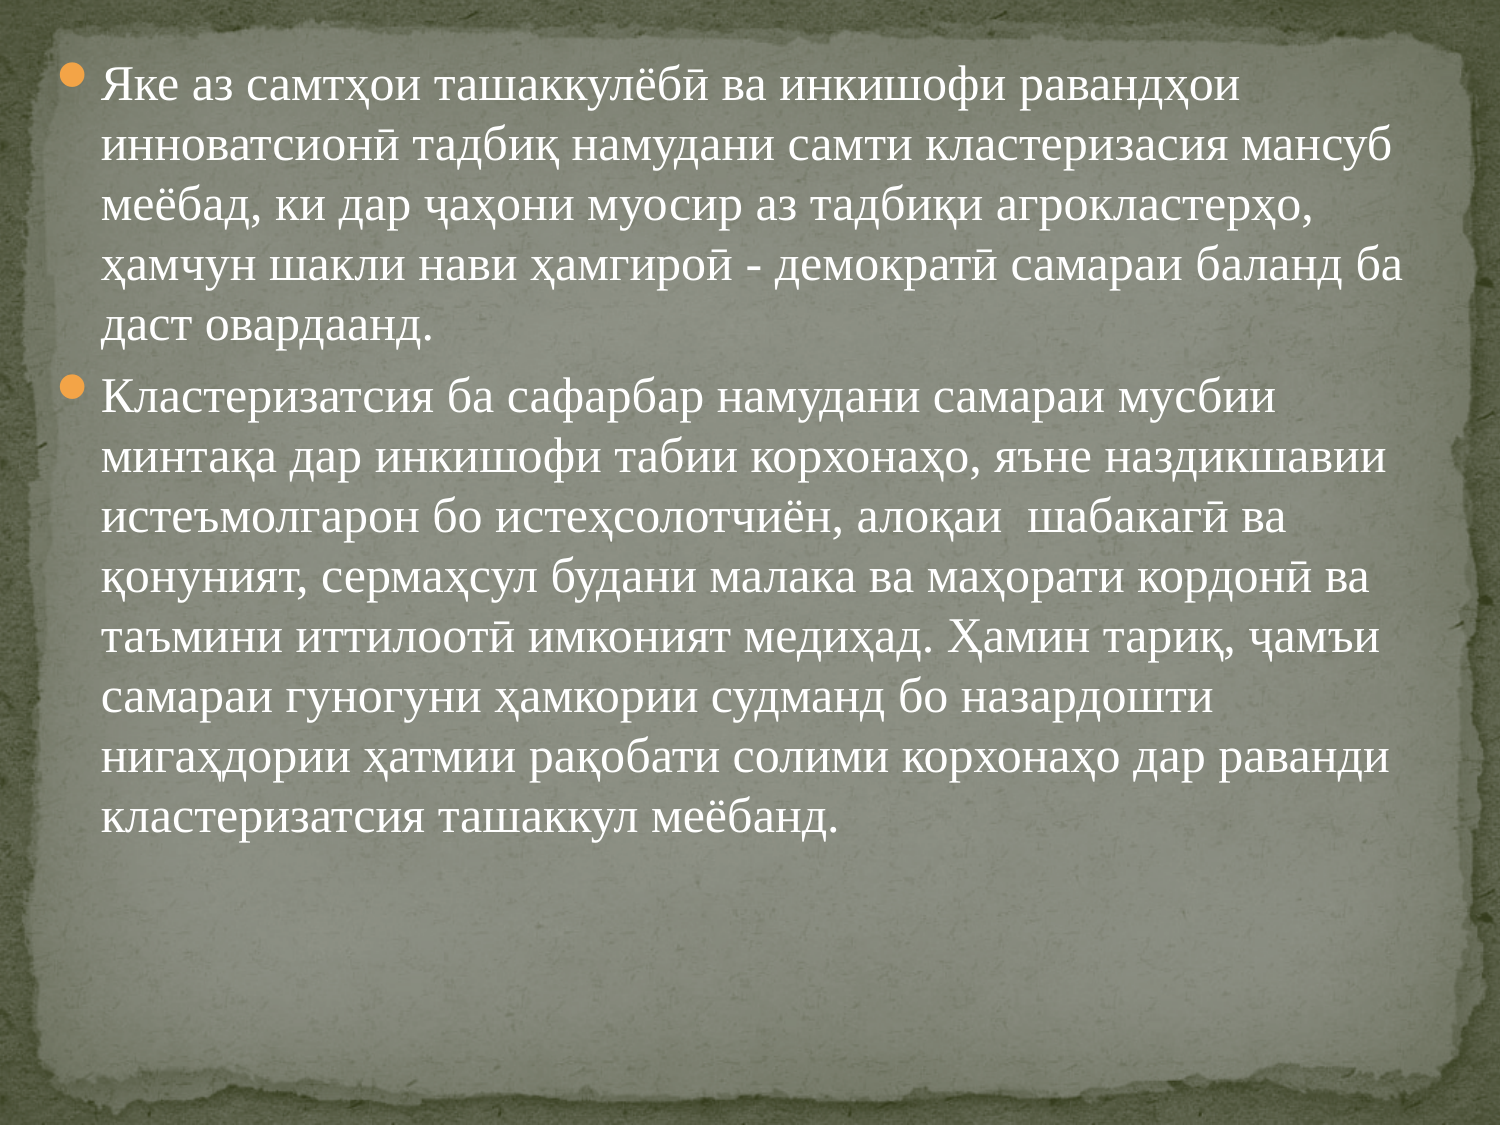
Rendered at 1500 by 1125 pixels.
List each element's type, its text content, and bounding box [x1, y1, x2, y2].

list Яке аз самтҳои ташаккулёбӣ ва инкишофи равандҳои инноватсионӣ тадбиқ намудани самти кластеризасия мансуб меёбад, ки дар ҷаҳони муосир аз тадбиқи агрокластерҳо, ҳамчун шакли нави ҳамгироӣ - демократӣ самараи баланд ба даст овардаанд. Кластеризатсия ба сафарбар намудани самараи мусбии минтақа дар инкишофи табии корхонаҳо, яъне наздикшавии истеъмолгарон бо истеҳсолотчиён, алоқаи шабакагӣ ва қонуният, сермаҳсул будани малака ва маҳорати кордонӣ ва таъмини иттилоотӣ имконият медиҳад. Ҳамин тариқ, ҷамъи самараи гуногуни ҳамкории судманд бо назардошти нигаҳдории ҳатмии рақобати солими корхонаҳо дар раванди кластеризатсия ташаккул меёбанд. [41, 42, 1459, 1083]
